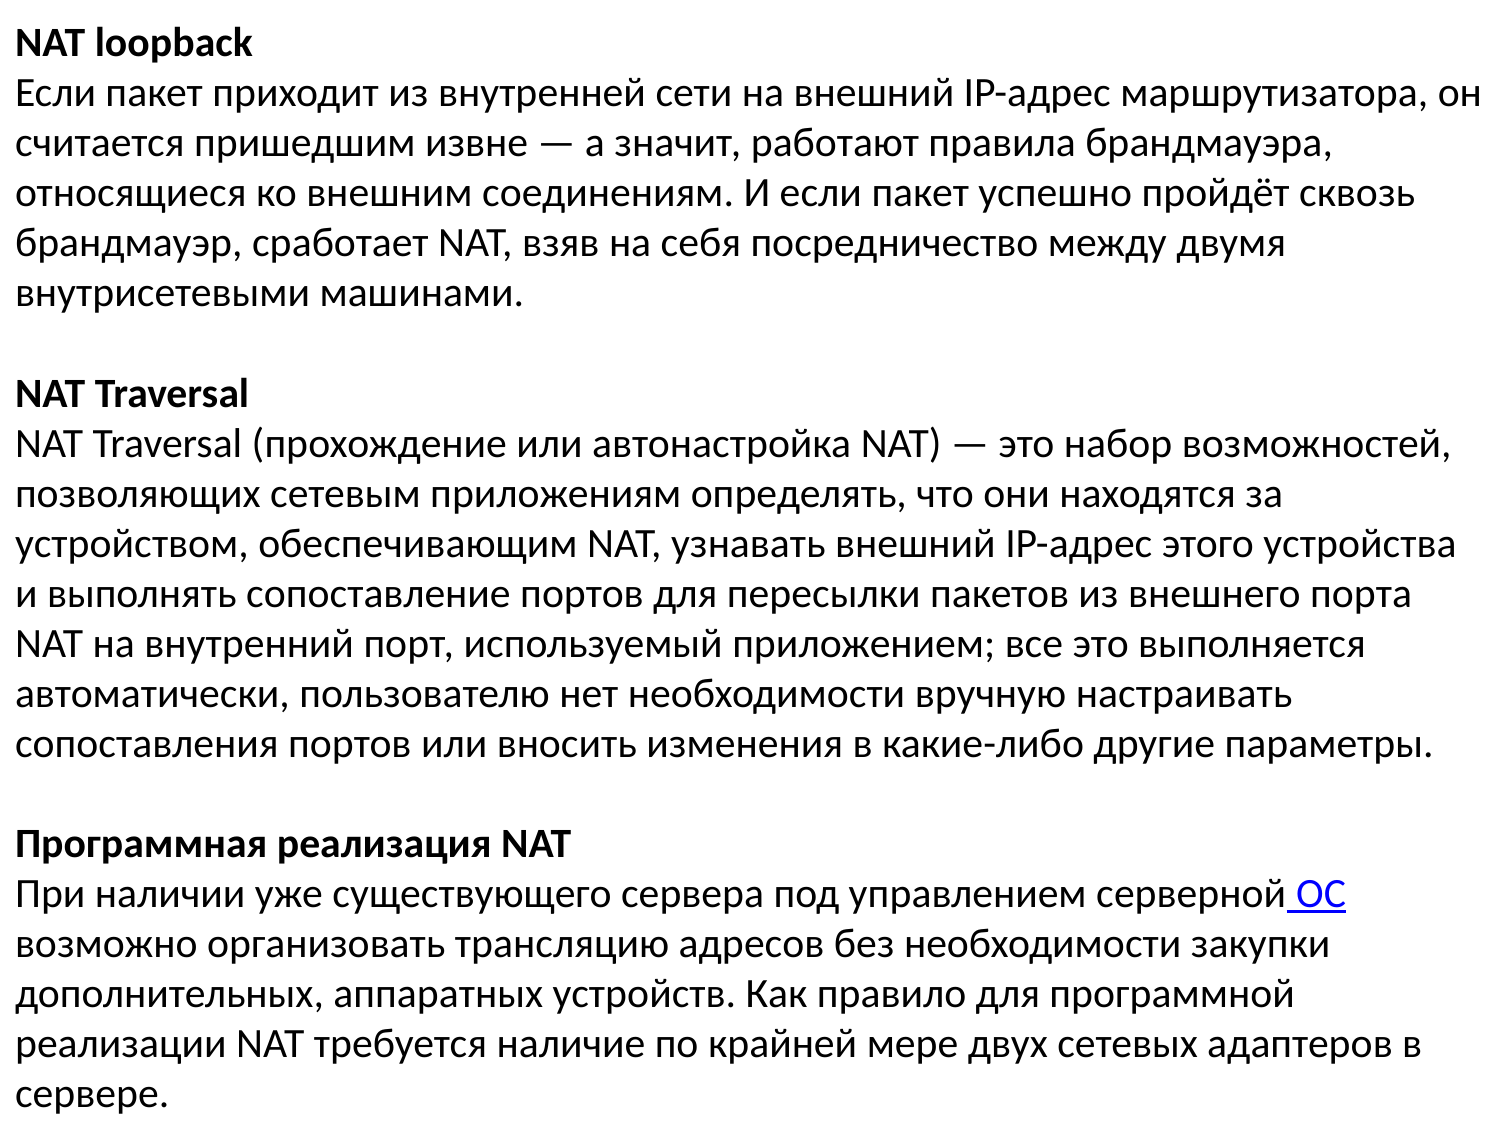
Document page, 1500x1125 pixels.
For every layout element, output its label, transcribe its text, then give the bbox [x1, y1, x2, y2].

text_box NAT loopback Если пакет приходит из внутренней сети на внешний IP-адрес маршрутизатора, он считается пришедшим извне — а значит, работают правила брандмауэра, относящиеся ко внешним соединениям. И если пакет успешно пройдёт сквозь брандмауэр, сработает NAT, взяв на себя посредничество между двумя внутрисетевыми машинами. NAT Traversal NAT Traversal (прохождение или автонастройка NAT) — это набор возможностей, позволяющих сетевым приложениям определять, что они находятся за устройством, обеспечивающим NAT, узнавать внешний IP-адрес этого устройства и выполнять сопоставление портов для пересылки пакетов из внешнего порта NAT на внутренний порт, используемый приложением; все это выполняется автоматически, пользователю нет необходимости вручную настраивать сопоставления портов или вносить изменения в какие-либо другие параметры. Программная реализация NAT При наличии уже существующего сервера под управлением серверной ОС возможно организовать трансляцию адресов без необходимости закупки дополнительных, аппаратных устройств. Как правило для программной реализации NAT требуется наличие по крайней мере двух сетевых адаптеров в сервере. [0, 0, 1500, 1124]
